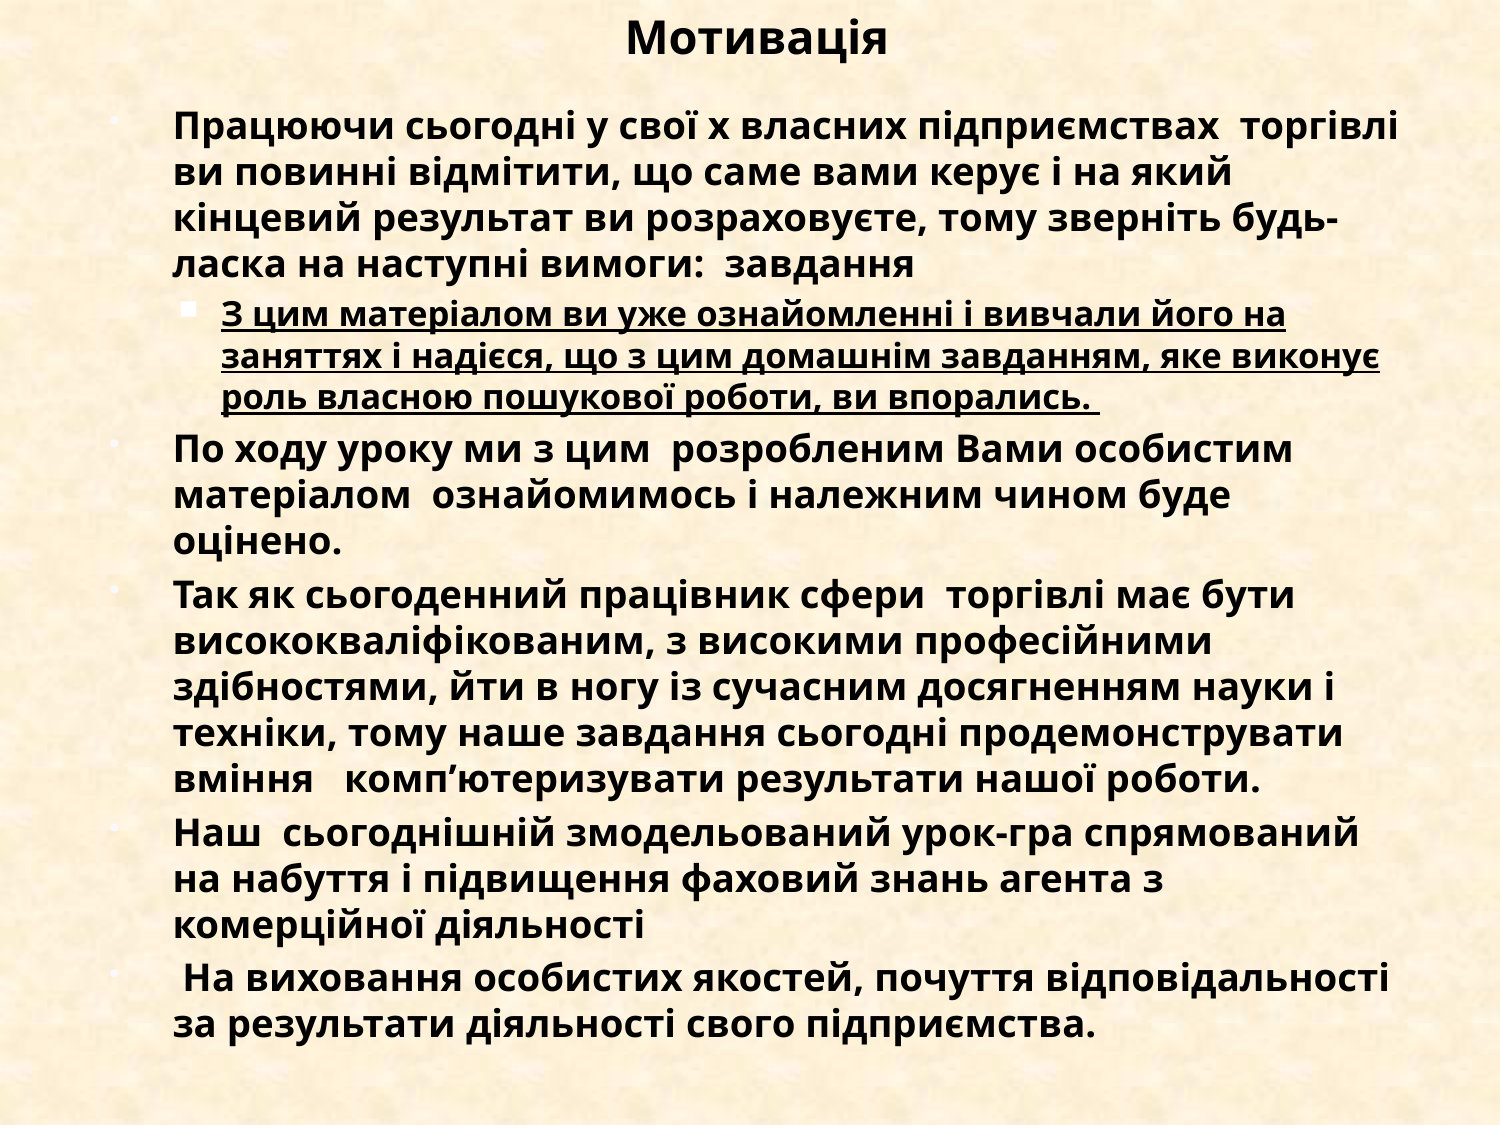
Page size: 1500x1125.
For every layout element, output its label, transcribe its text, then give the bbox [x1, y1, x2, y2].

list Працюючи сьогодні у свої х власних підприємствах торгівлі ви повинні відмітити, що саме вами керує і на який кінцевий результат ви розраховуєте, тому зверніть будь-ласка на наступні вимоги: завдання З цим матеріалом ви уже ознайомленні і вивчали його на заняттях і надієся, що з цим домашнім завданням, яке виконує роль власною пошукової роботи, ви впорались. По ходу уроку ми з цим розробленим Вами особистим матеріалом ознайомимось і належним чином буде оцінено. Так як сьогоденний працівник сфери торгівлі має бути висококваліфікованим, з високими професійними здібностями, йти в ногу із сучасним досягненням науки і техніки, тому наше завдання сьогодні продемонструвати вміння комп’ютеризувати результати нашої роботи. Наш сьогоднішній змодельований урок-гра спрямований на набуття і підвищення фаховий знань агента з комерційної діяльності На виховання особистих якостей, почуття відповідальності за результати діяльності свого підприємства. [75, 93, 1425, 1055]
picture [0, 0, 1500, 1125]
title Мотивація [82, 0, 1432, 72]
